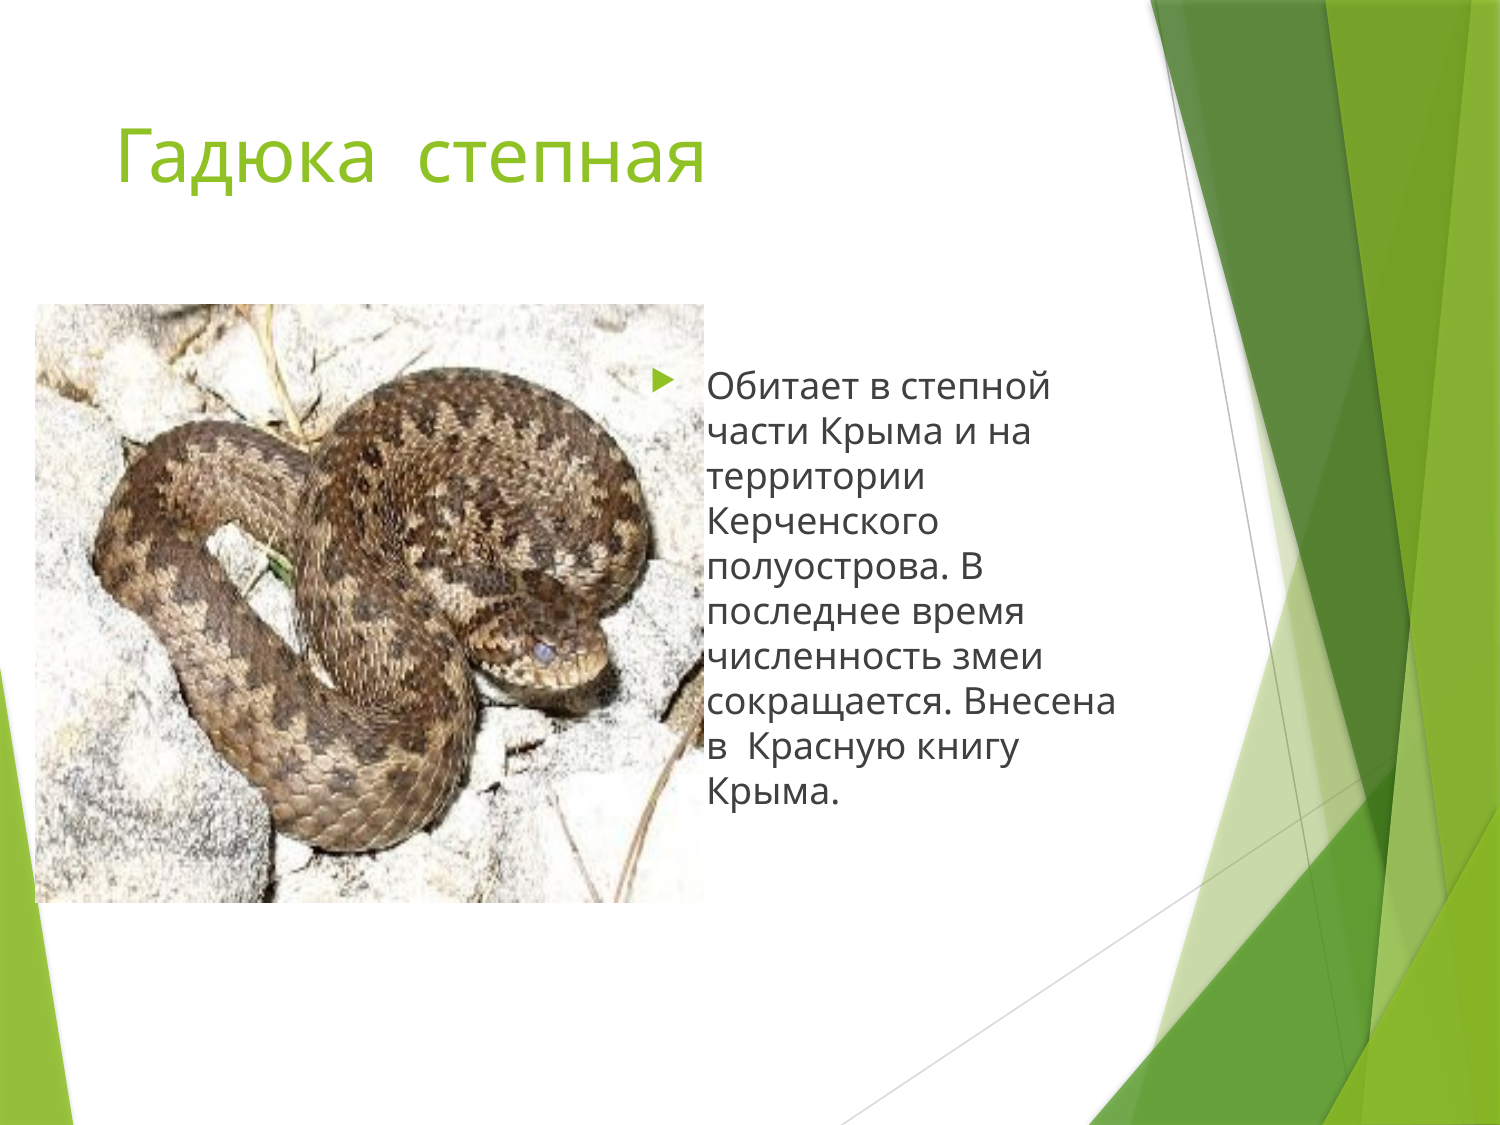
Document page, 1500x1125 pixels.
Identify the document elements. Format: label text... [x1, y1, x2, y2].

list Обитает в степной части Крыма и на территории Керченского полуострова. В последнее время численность змеи сокращается. Внесена в Красную книгу Крыма. [634, 354, 1142, 992]
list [34, 304, 704, 903]
title Гадюка степная [99, 99, 1142, 317]
